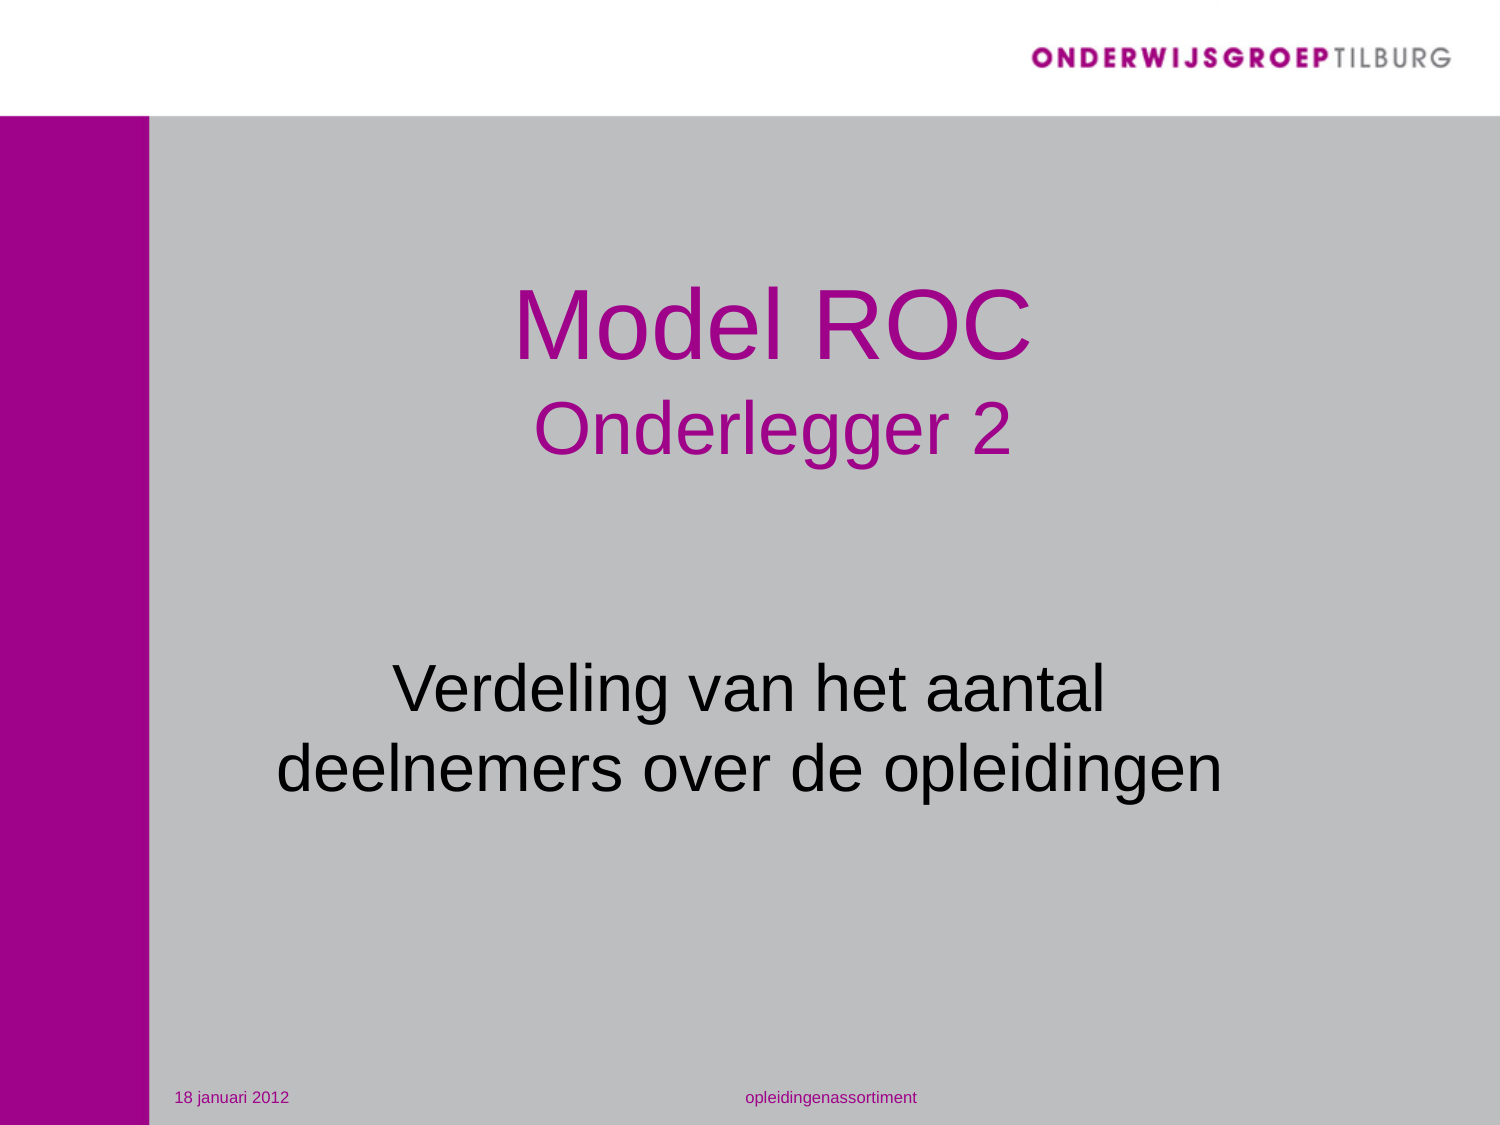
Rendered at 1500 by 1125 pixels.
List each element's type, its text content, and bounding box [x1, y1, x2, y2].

subtitle Verdeling van het aantal deelnemers over de opleidingen [225, 637, 1275, 925]
footer opleidingenassortiment [490, 1079, 1187, 1112]
title Model ROC Onderlegger 2 [159, 243, 1388, 485]
picture [0, 0, 1500, 1125]
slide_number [159, 1079, 490, 1112]
